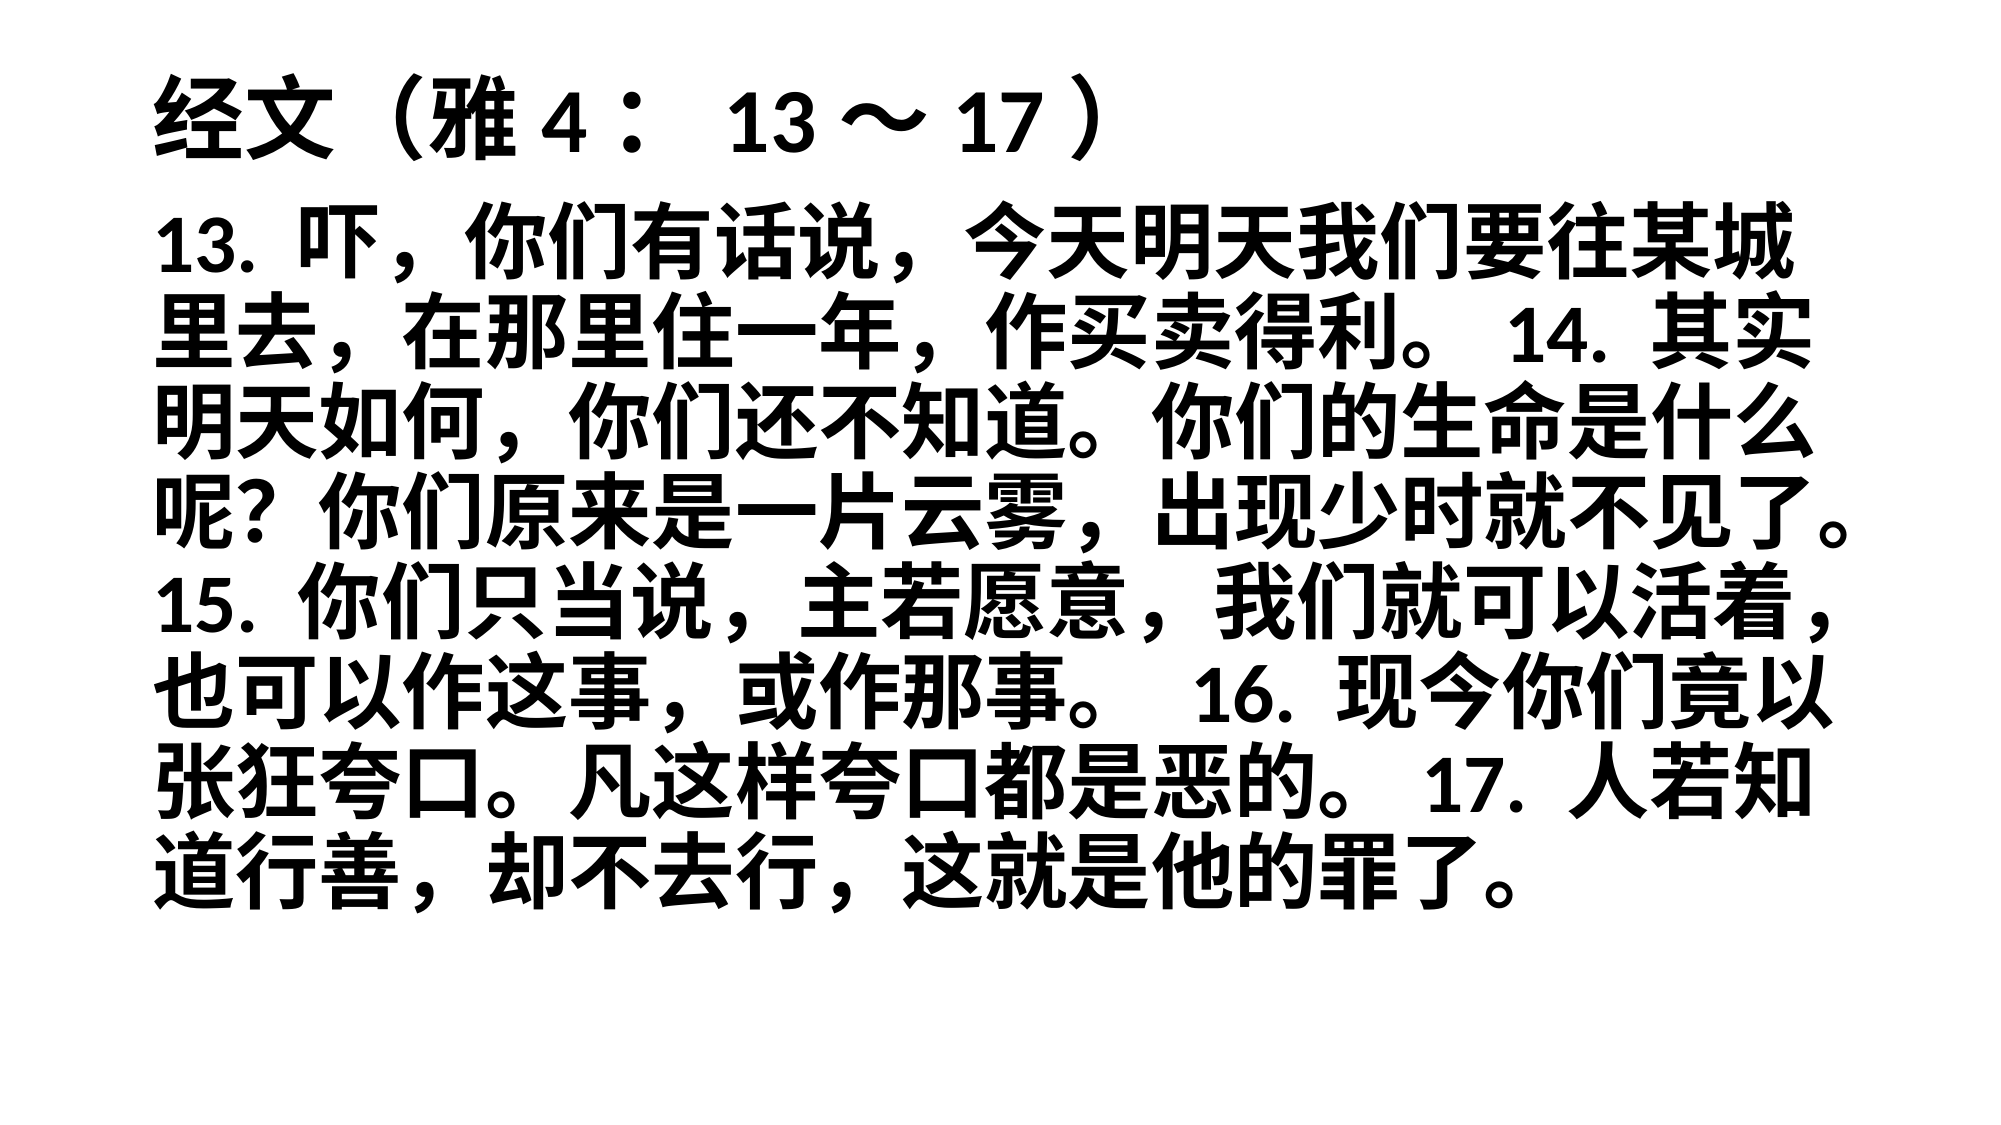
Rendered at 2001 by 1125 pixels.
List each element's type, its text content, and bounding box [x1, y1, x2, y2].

list 13. 吓，你们有话说，今天明天我们要往某城里去，在那里住一年，作买卖得利。14. 其实明天如何，你们还不知道。你们的生命是什么呢？你们原来是一片云雾，出现少时就不见了。15. 你们只当说，主若愿意，我们就可以活着，也可以作这事，或作那事。 16. 现今你们竟以张狂夸口。凡这样夸口都是恶的。17. 人若知道行善，却不去行，这就是他的罪了。 [137, 193, 1863, 1014]
title 经文（雅4：13～17） [137, 59, 1863, 185]
